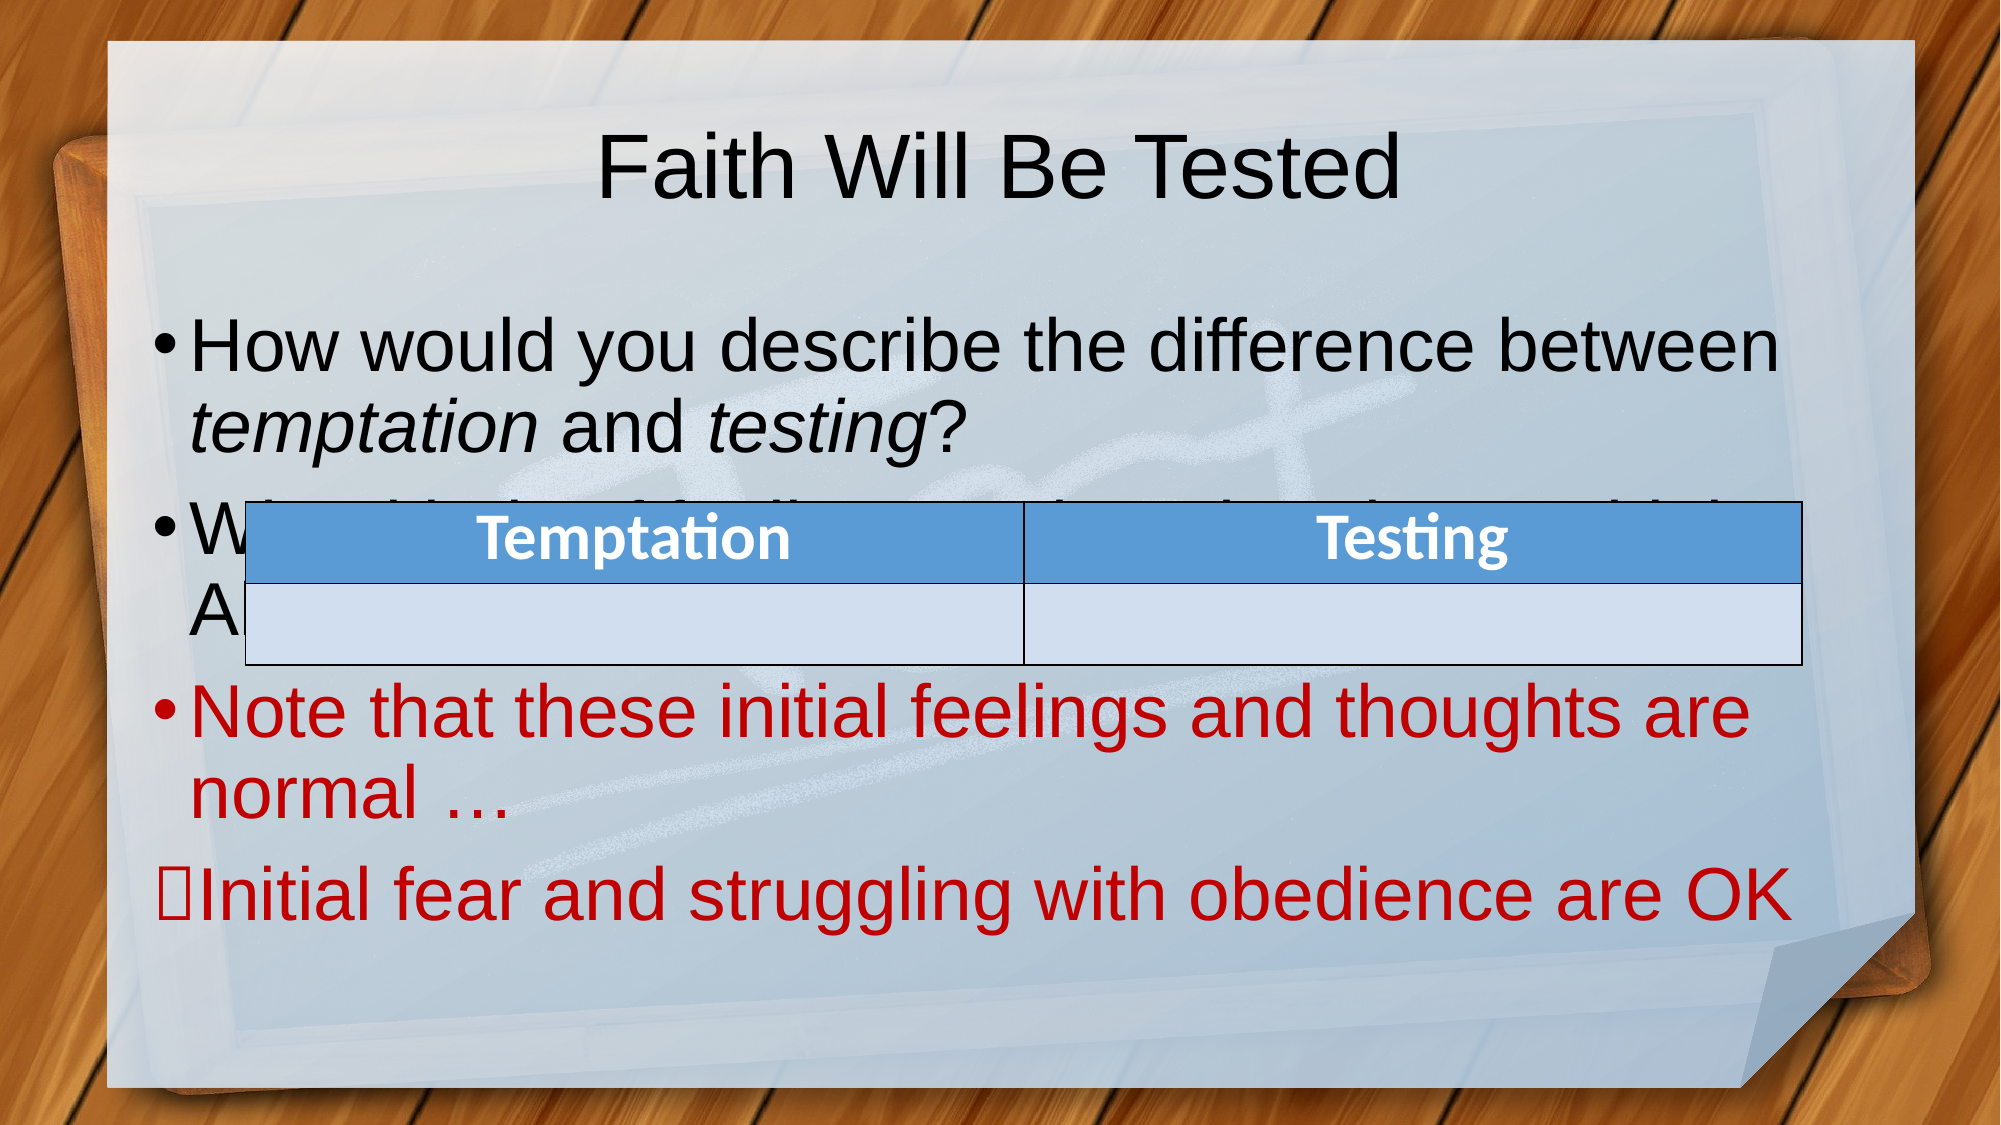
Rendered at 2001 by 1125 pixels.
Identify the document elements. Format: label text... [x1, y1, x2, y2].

picture [0, 0, 2001, 1125]
table_header Testing [1025, 503, 1801, 583]
title Faith Will Be Tested [137, 59, 1863, 278]
table_cell [1025, 584, 1801, 664]
table_header Temptation [246, 503, 1023, 583]
list How would you describe the difference between temptation and testing? What kinds of feelings or thoughts do you think Abraham experienced? Note that these initial feelings and thoughts are normal … Initial fear and struggling with obedience are OK [137, 299, 1863, 1014]
table_cell [246, 584, 1023, 664]
